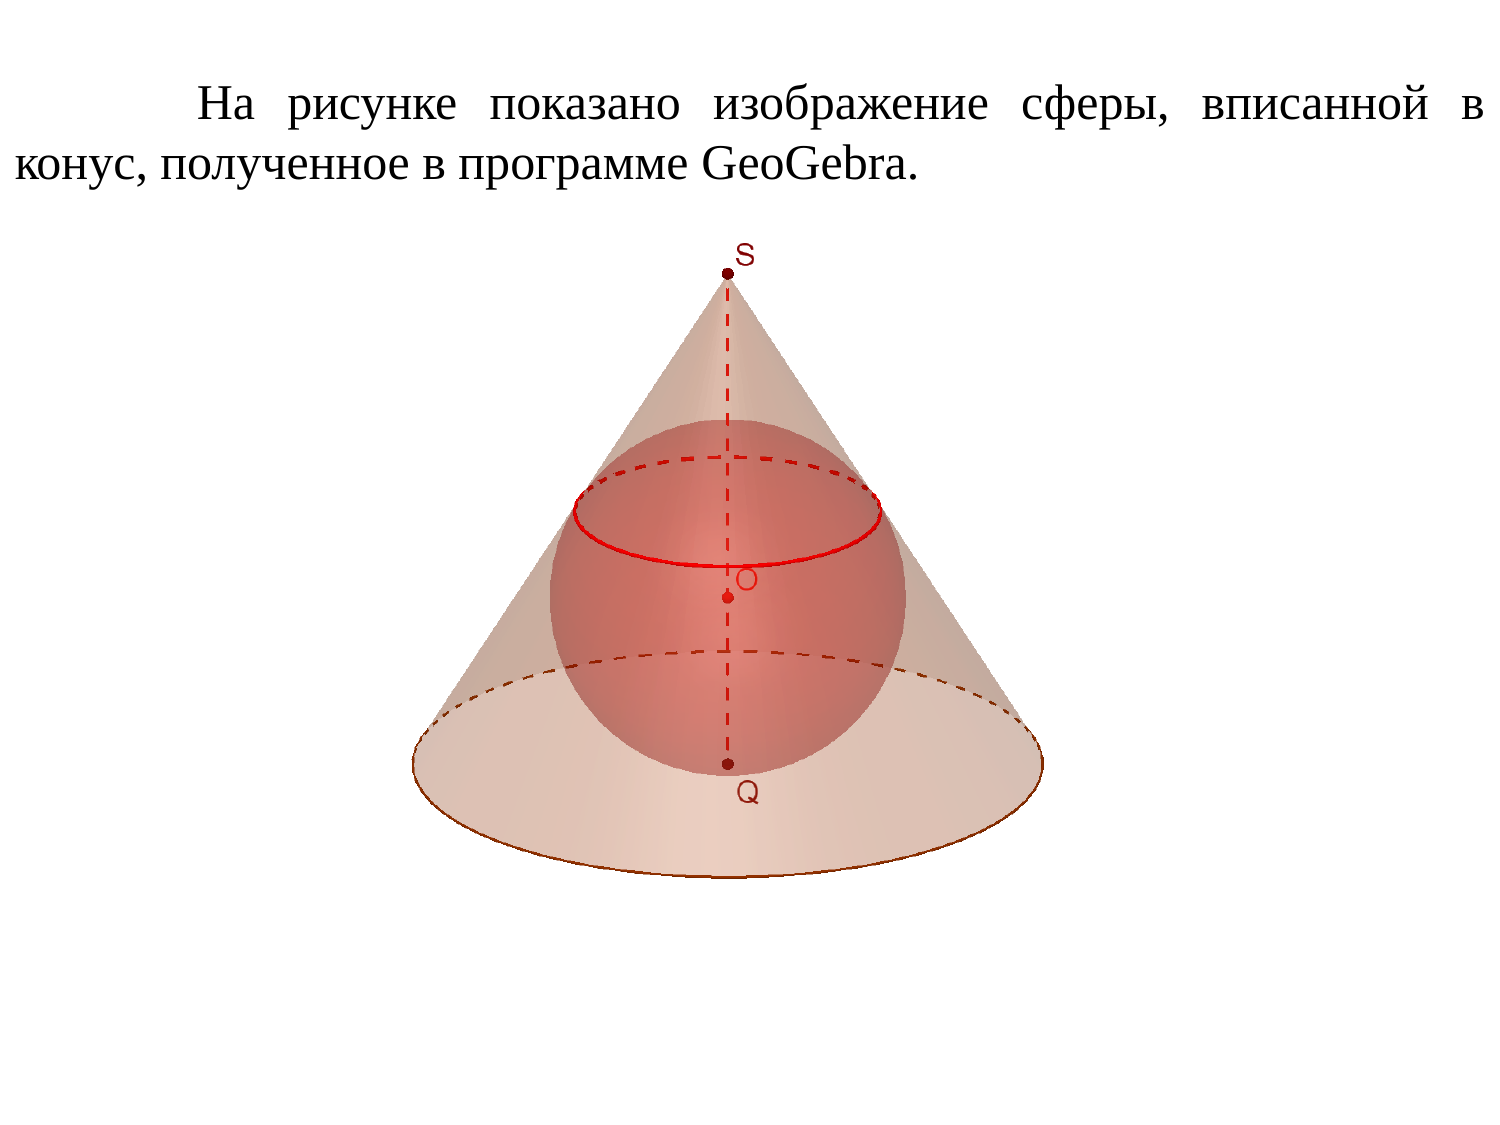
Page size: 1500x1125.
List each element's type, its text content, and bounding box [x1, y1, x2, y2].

picture [383, 223, 1082, 902]
text_box На рисунке показано изображение сферы, вписанной в конус, полученное в программе GeoGebra. [0, 62, 1500, 198]
